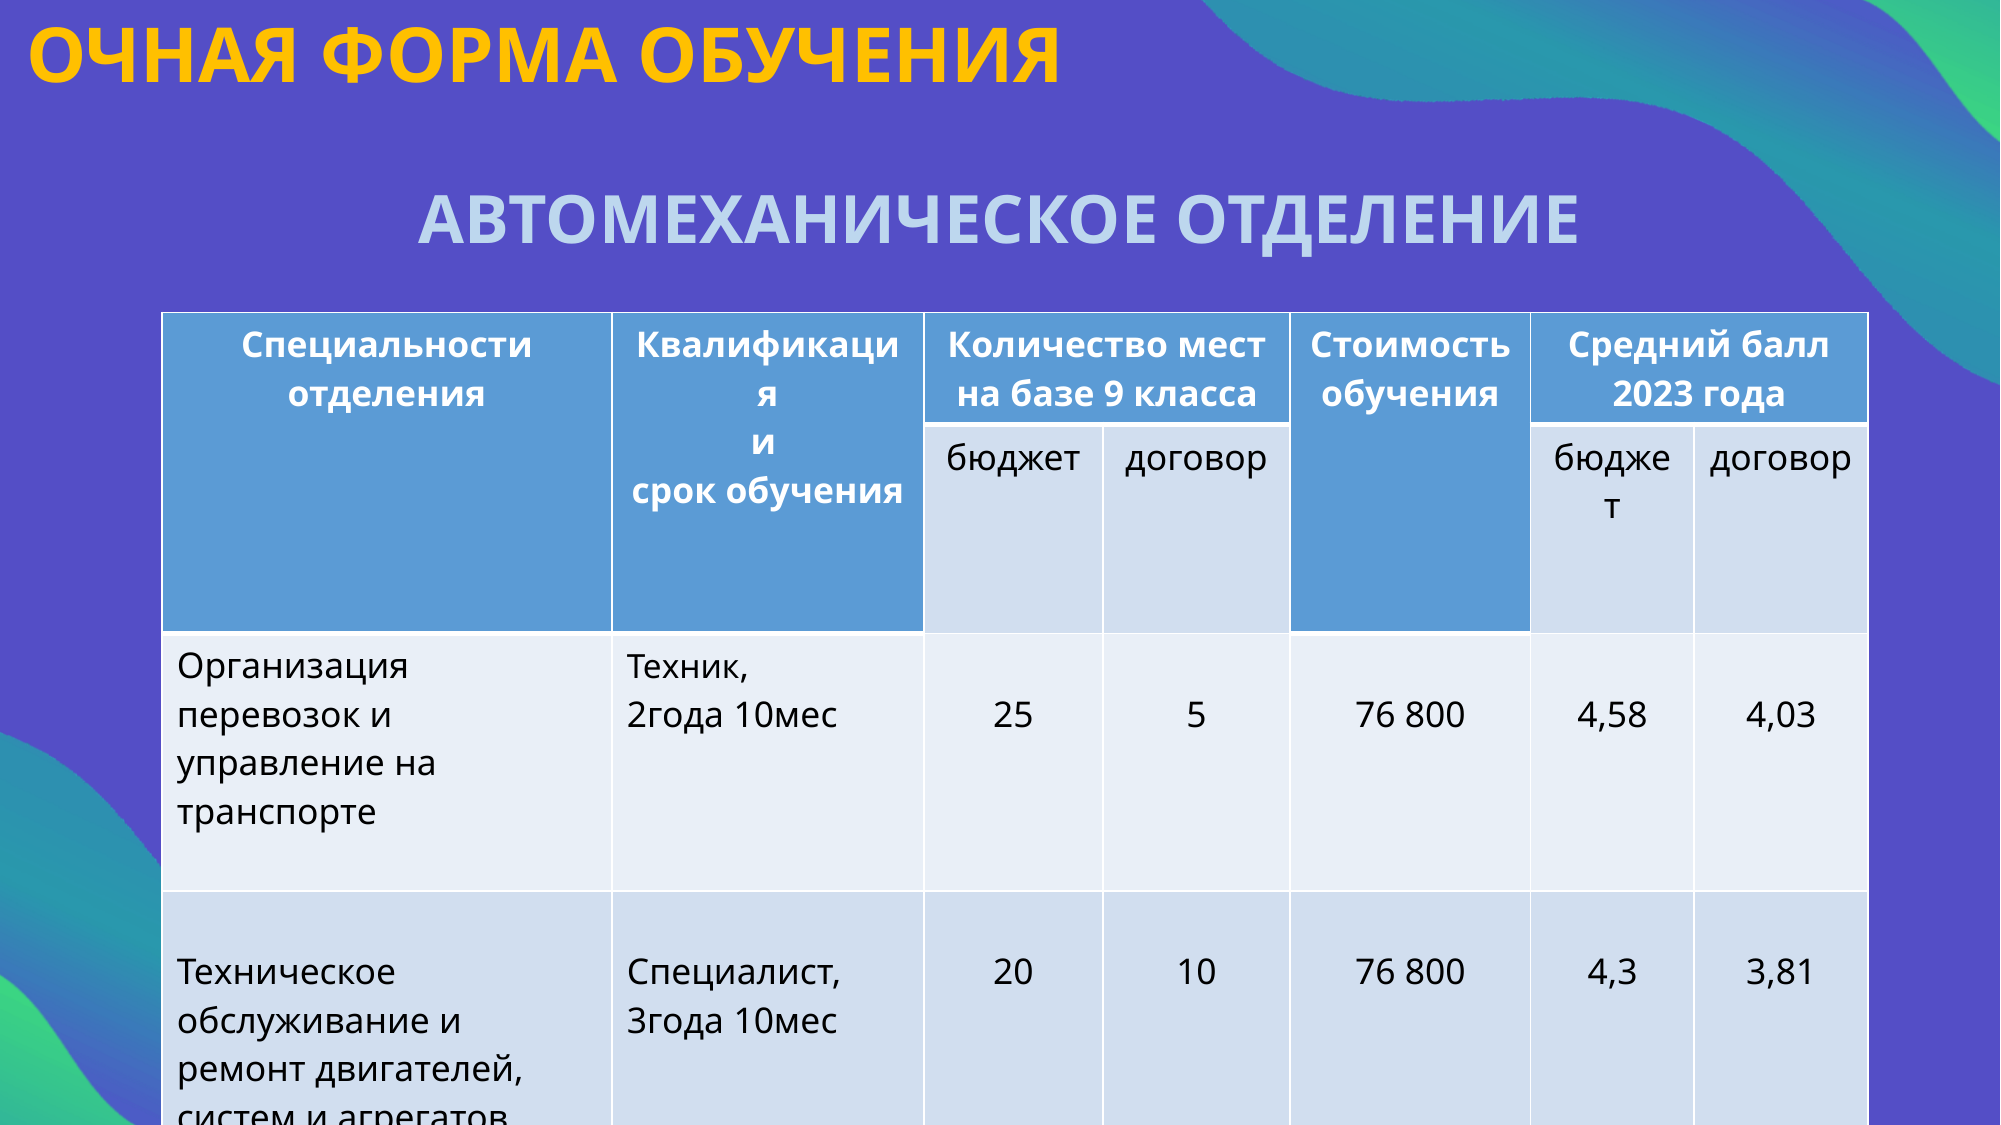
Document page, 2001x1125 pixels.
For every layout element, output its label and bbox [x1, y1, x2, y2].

list [0, 0, 2000, 1125]
